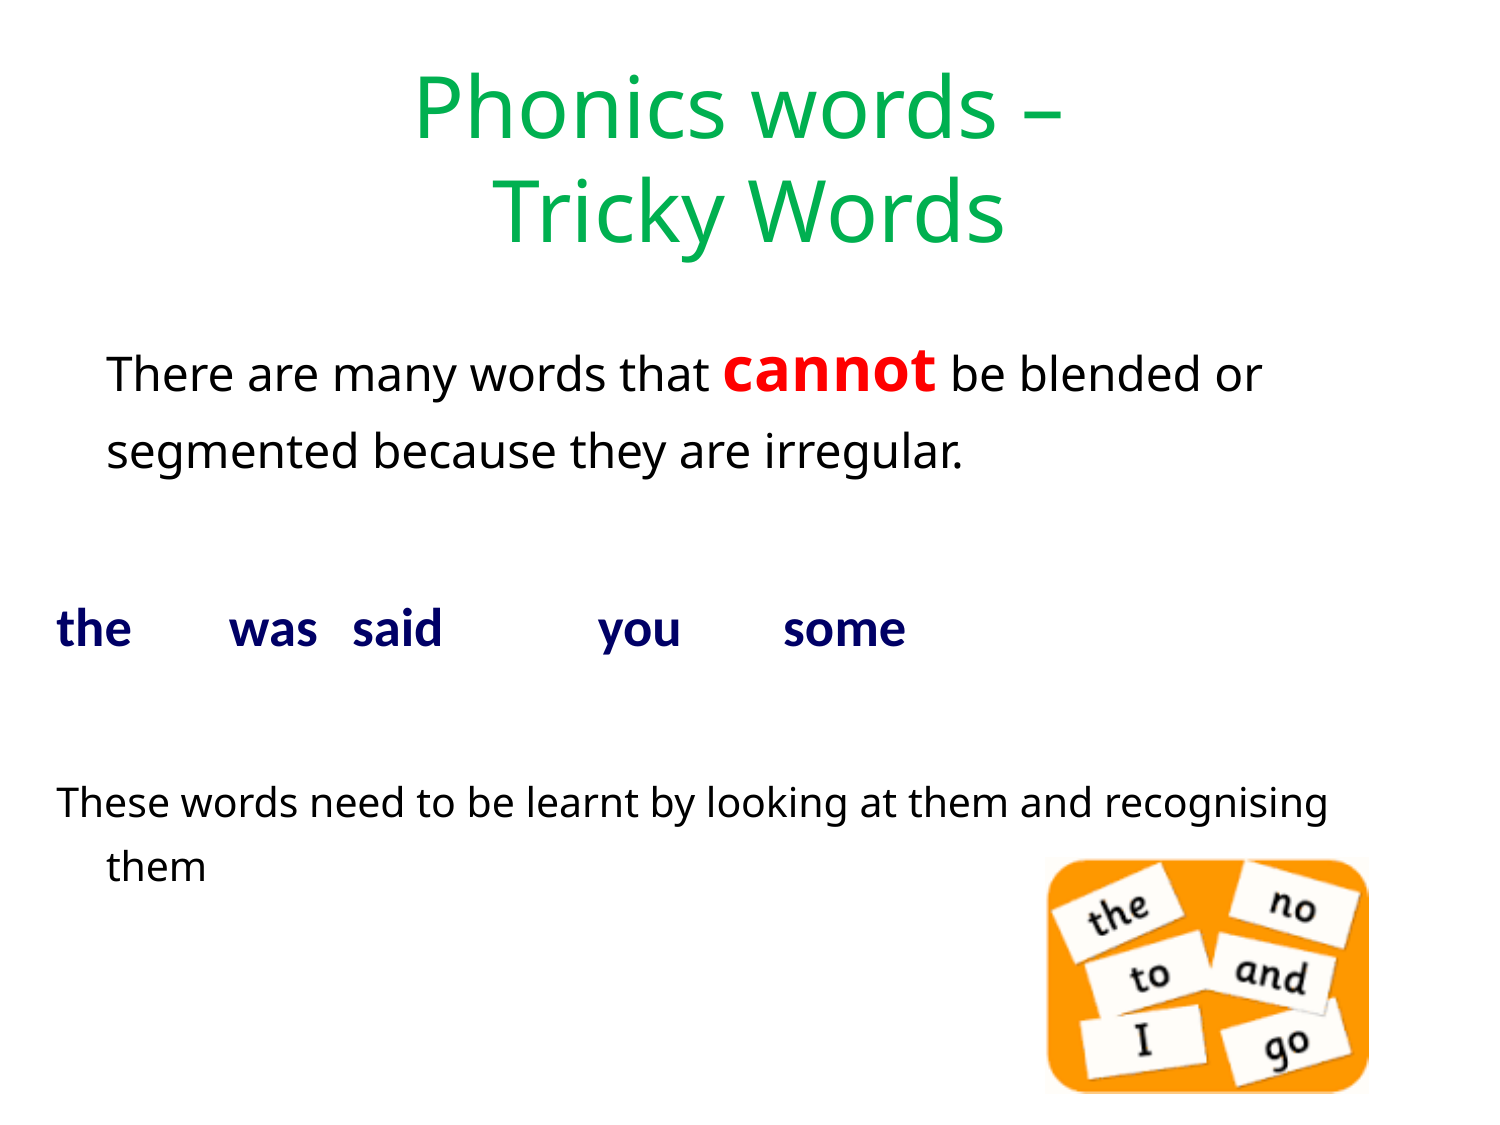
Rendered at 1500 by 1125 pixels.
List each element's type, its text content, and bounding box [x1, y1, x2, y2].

list There are many words that cannot be blended or segmented because they are irregular. the was said you some These words need to be learnt by looking at them and recognising them [41, 299, 1447, 900]
picture [1045, 857, 1369, 1095]
title Phonics words – Tricky Words [75, 45, 1425, 268]
